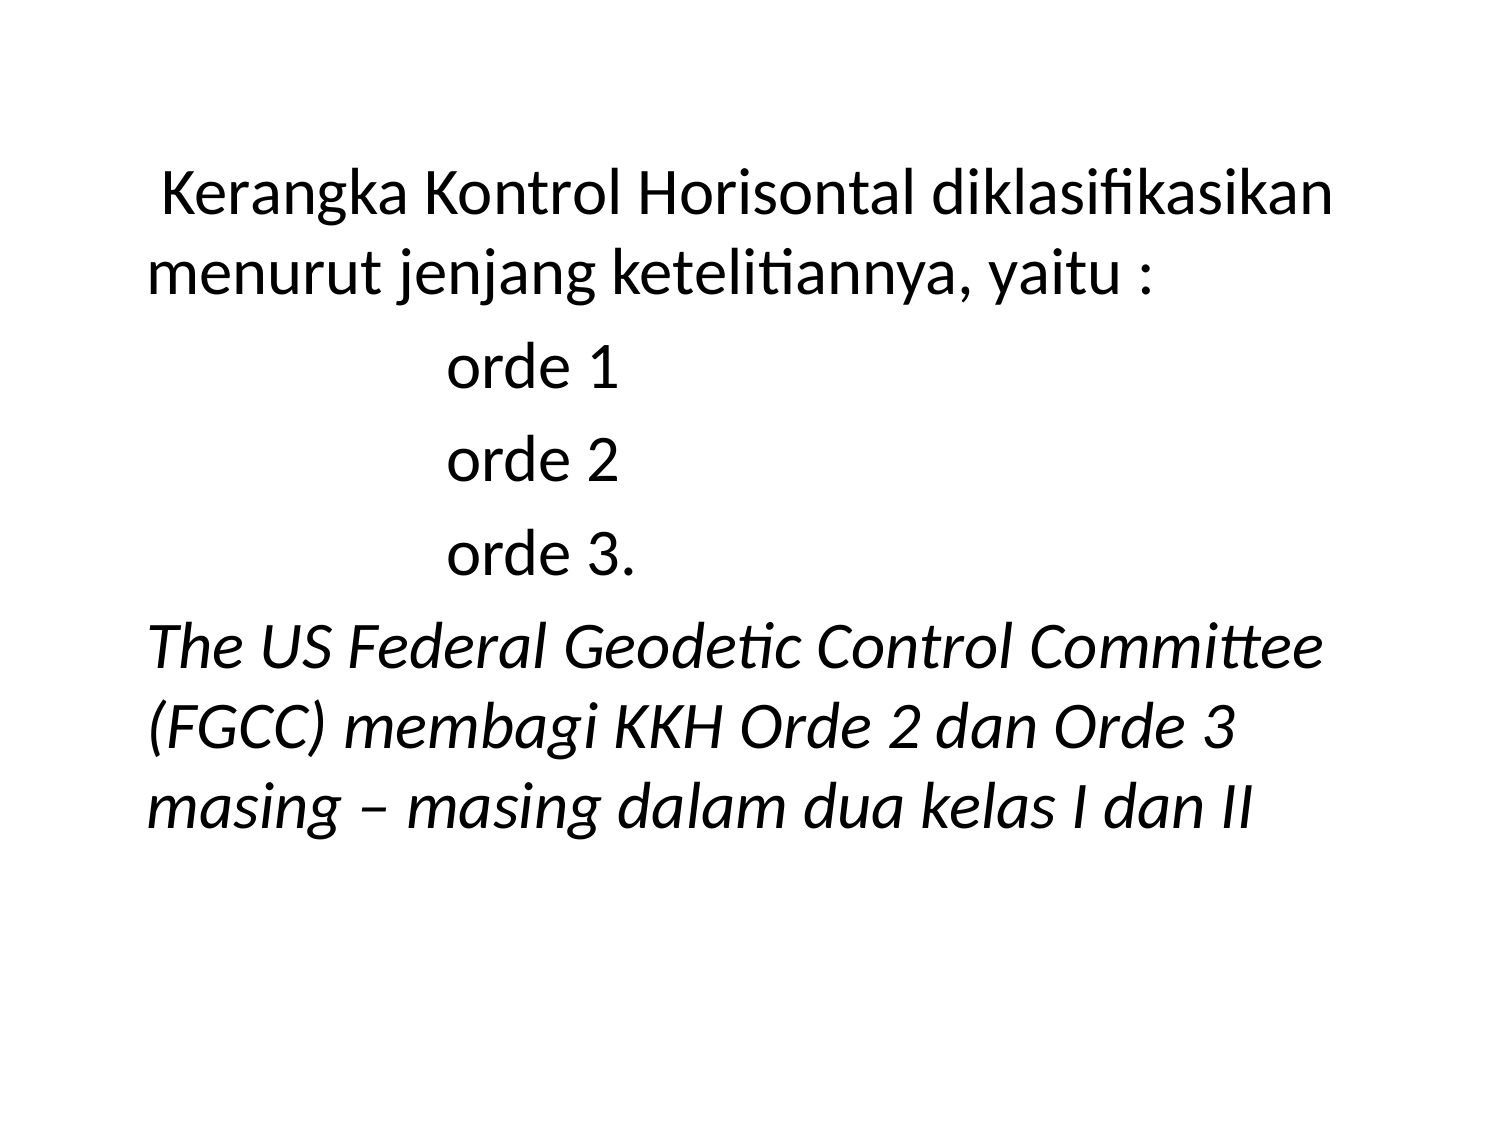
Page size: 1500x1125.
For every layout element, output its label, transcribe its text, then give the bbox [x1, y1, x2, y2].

list Kerangka Kontrol Horisontal diklasifikasikan menurut jenjang ketelitiannya, yaitu : orde 1 orde 2 orde 3. The US Federal Geodetic Control Committee (FGCC) membagi KKH Orde 2 dan Orde 3 masing – masing dalam dua kelas I dan II [75, 140, 1425, 1008]
